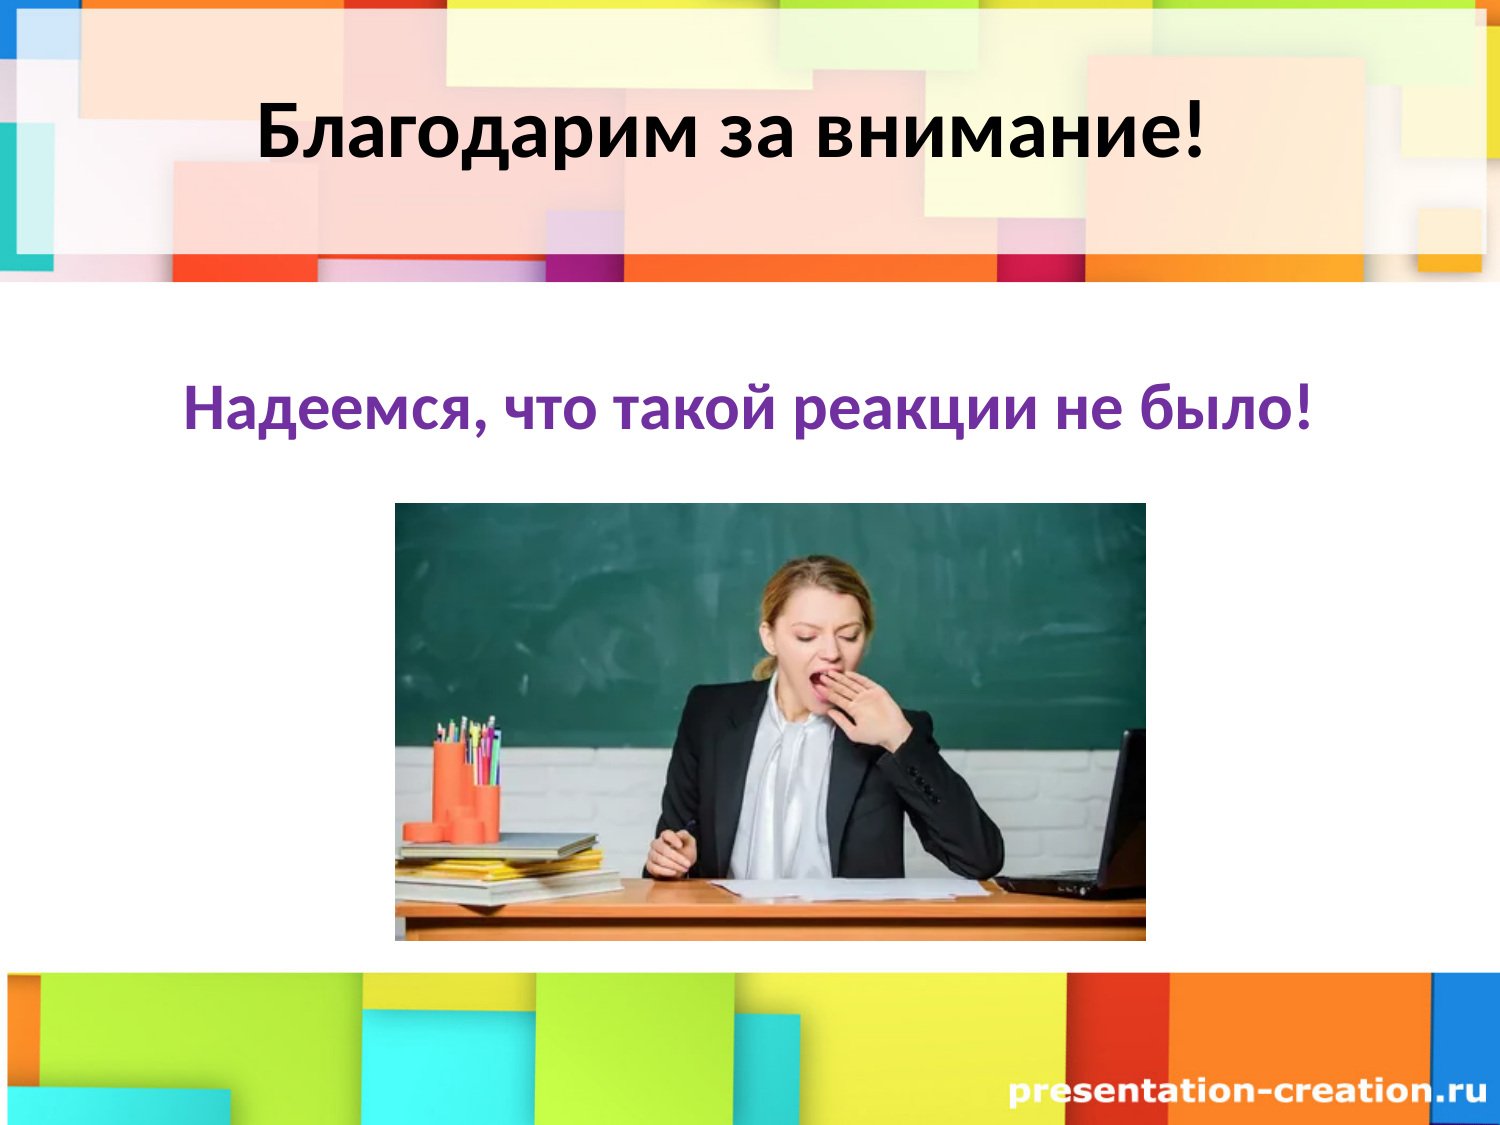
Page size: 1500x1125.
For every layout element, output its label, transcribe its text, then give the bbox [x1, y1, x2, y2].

picture [0, 0, 1500, 1125]
list Надеемся, что такой реакции не было! [75, 262, 1425, 1005]
text_box Благодарим за внимание! [242, 66, 1341, 182]
